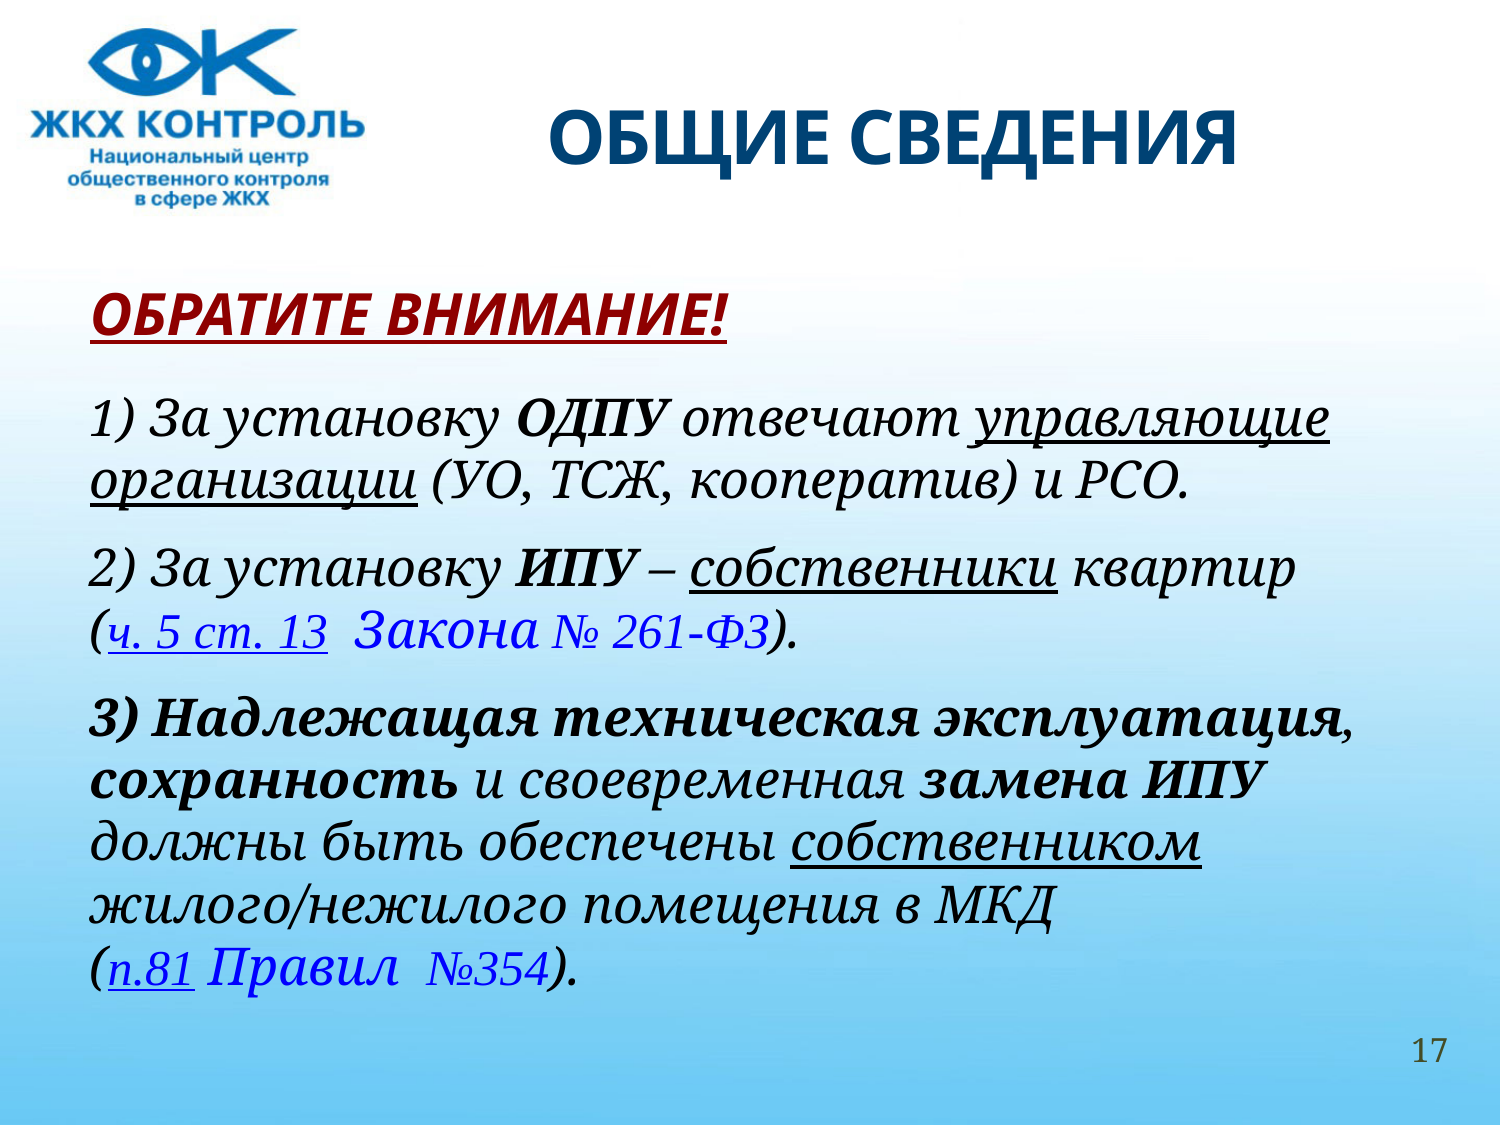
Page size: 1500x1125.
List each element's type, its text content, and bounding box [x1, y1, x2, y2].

slide_number 17 [1379, 1014, 1480, 1089]
picture [0, 0, 1500, 1125]
title ОБЩИЕ СВЕДЕНИЯ [363, 24, 1425, 188]
list ОБРАТИТЕ ВНИМАНИЕ! 1) За установку ОДПУ отвечают управляющие организации (УО, ТСЖ, кооператив) и РСО. 2) За установку ИПУ – собственники квартир (ч. 5 ст. 13 Закона № 261-ФЗ). 3) Надлежащая техническая эксплуатация, сохранность и своевременная замена ИПУ должны быть обеспечены собственником жилого/нежилого помещения в МКД (п.81 Правил №354). [75, 269, 1425, 1067]
